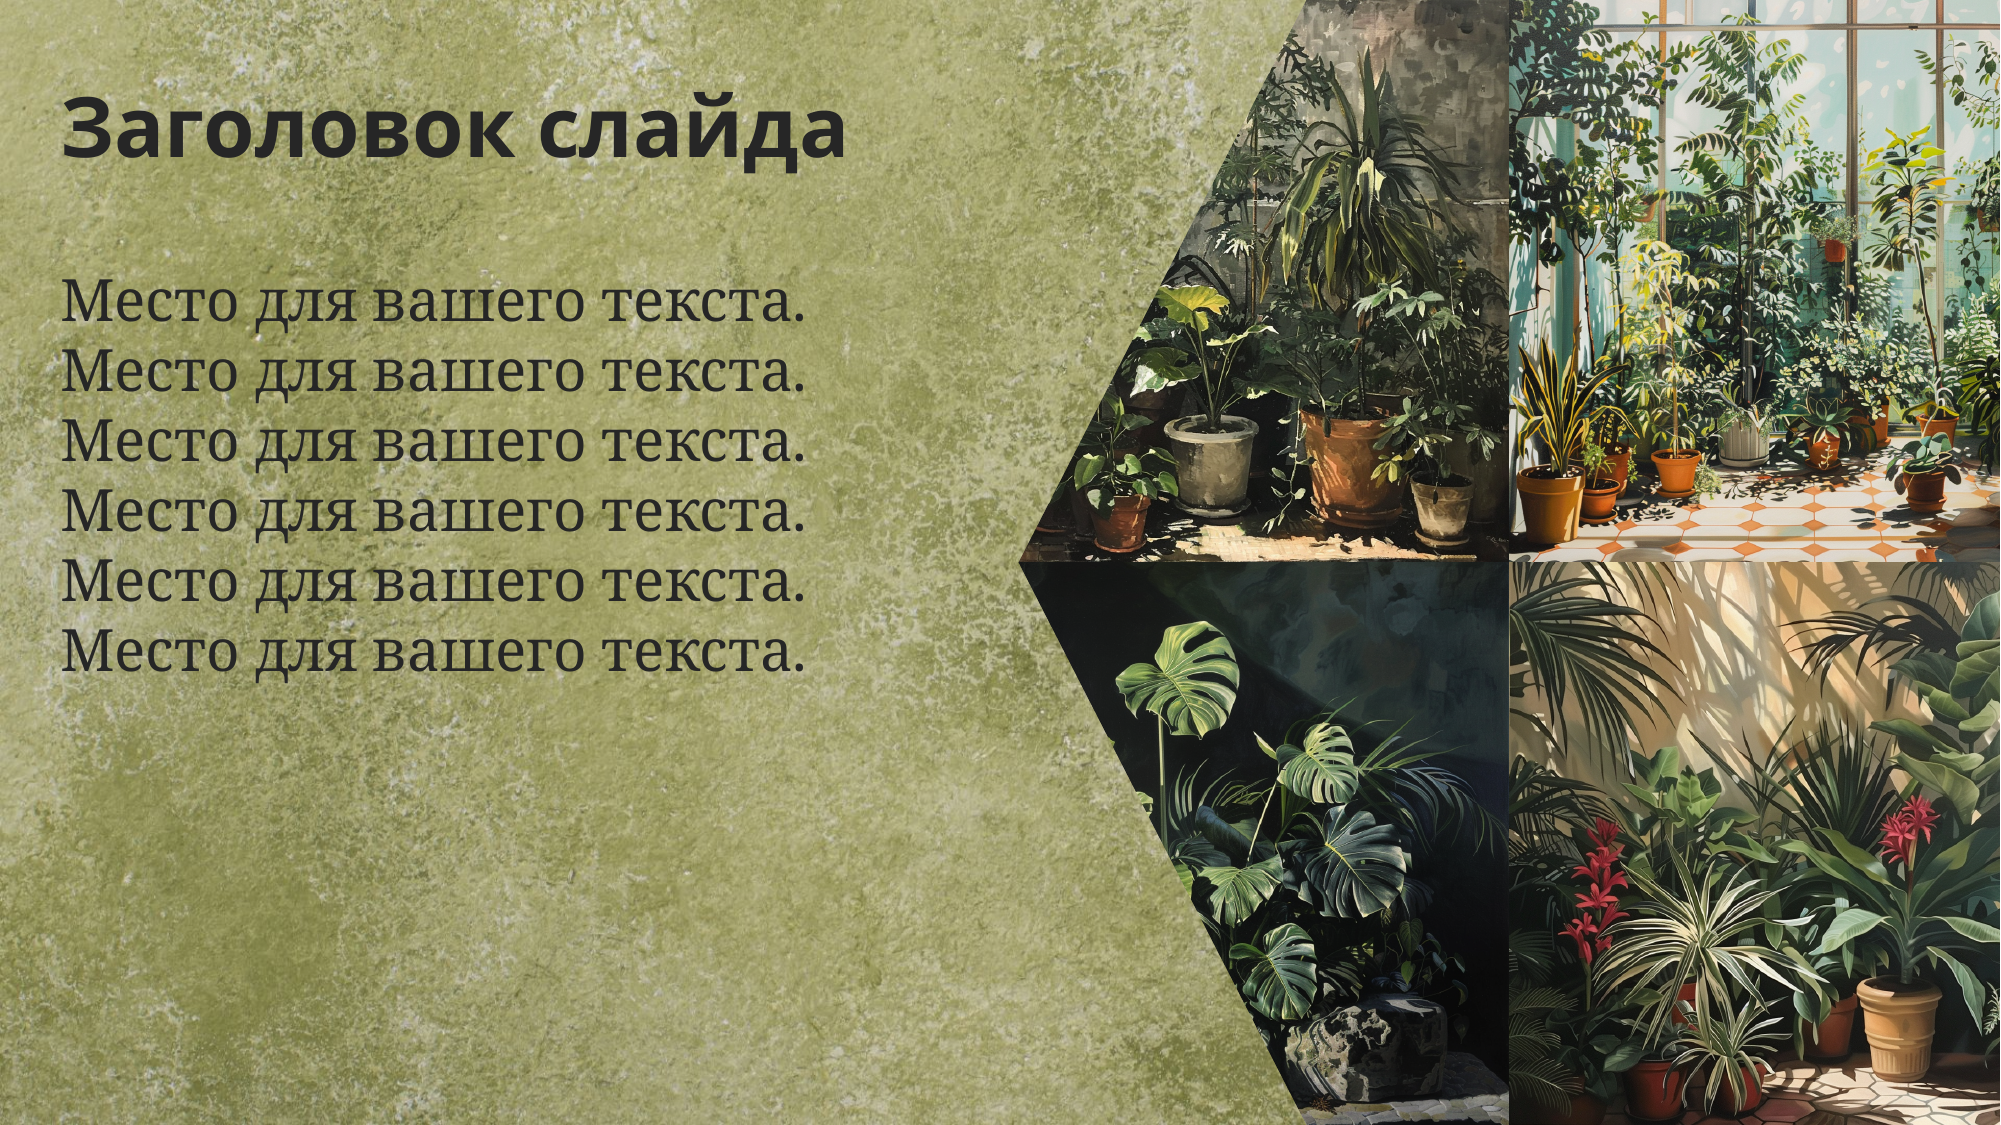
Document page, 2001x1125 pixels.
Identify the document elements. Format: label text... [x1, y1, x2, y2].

picture [1018, 0, 2000, 1125]
text_box Место для вашего текста. Место для вашего текста. Место для вашего текста. Место для вашего текста. Место для вашего текста. Место для вашего текста. [45, 255, 950, 761]
text_box Заголовок слайда [45, 77, 950, 255]
